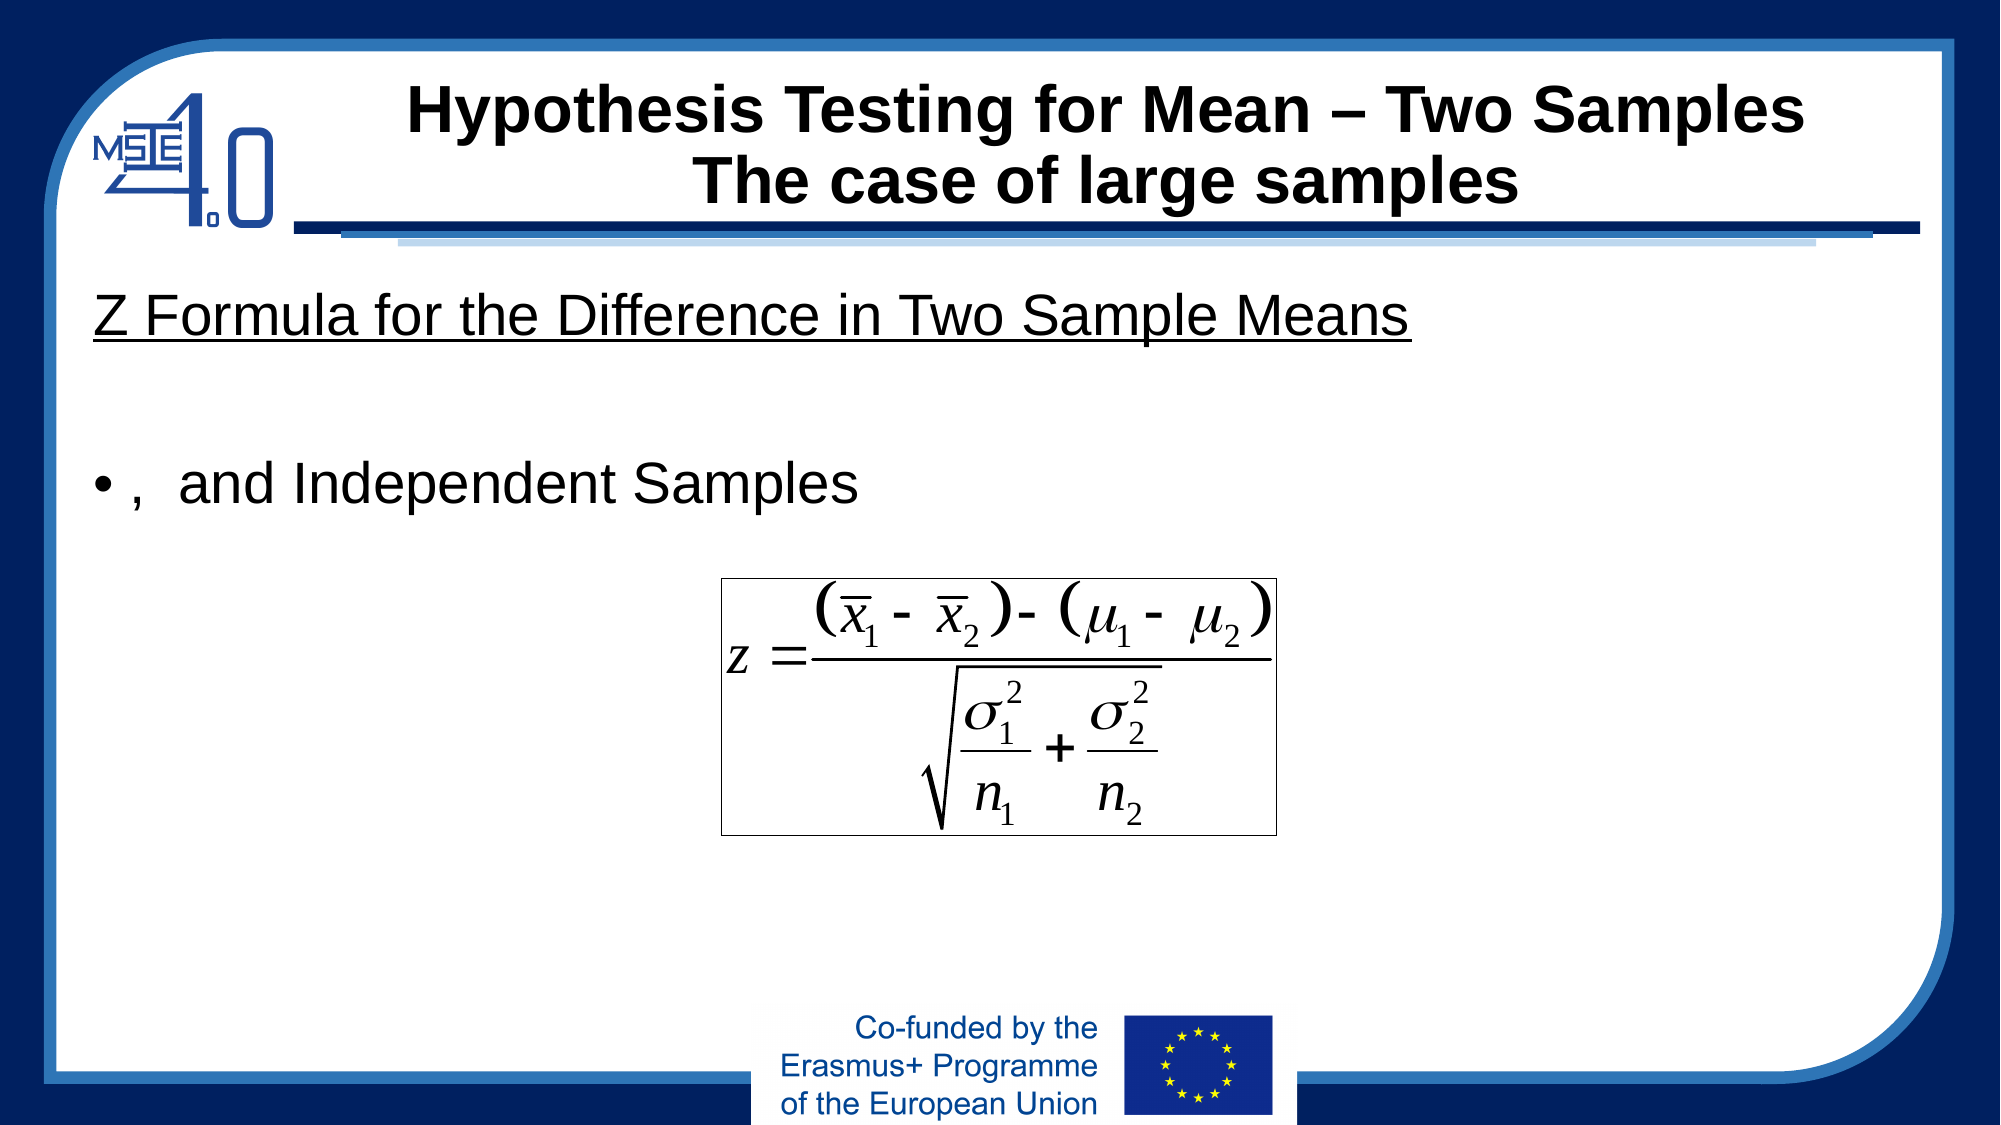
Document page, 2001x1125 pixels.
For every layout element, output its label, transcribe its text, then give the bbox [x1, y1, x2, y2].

text_box [0, 0, 2000, 75]
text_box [721, 578, 1277, 836]
picture [751, 1003, 1298, 1125]
title Hypothesis Testing for Mean – Two Samples The case of large samples [294, 75, 1921, 220]
